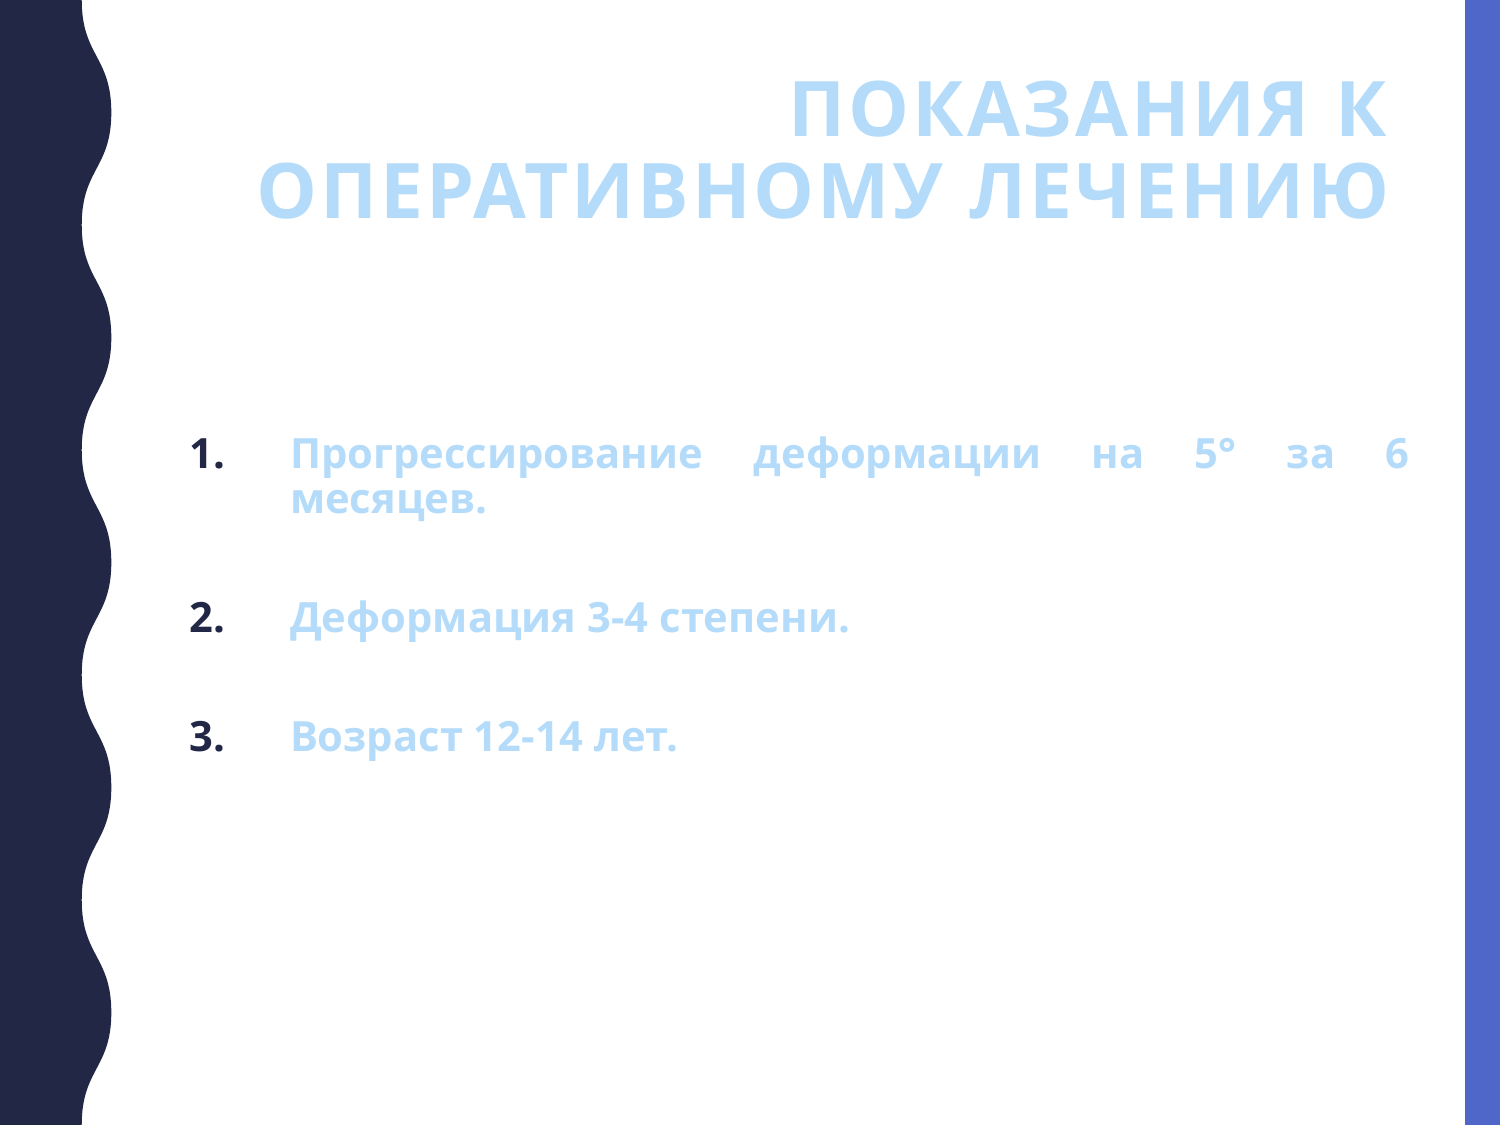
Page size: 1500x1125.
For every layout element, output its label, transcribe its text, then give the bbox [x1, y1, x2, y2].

title Показания к оперативному лечению [154, 62, 1407, 308]
list Прогрессирование деформации на 5° за 6 месяцев. Деформация 3-4 степени. Возраст 12-14 лет. [174, 425, 1425, 977]
